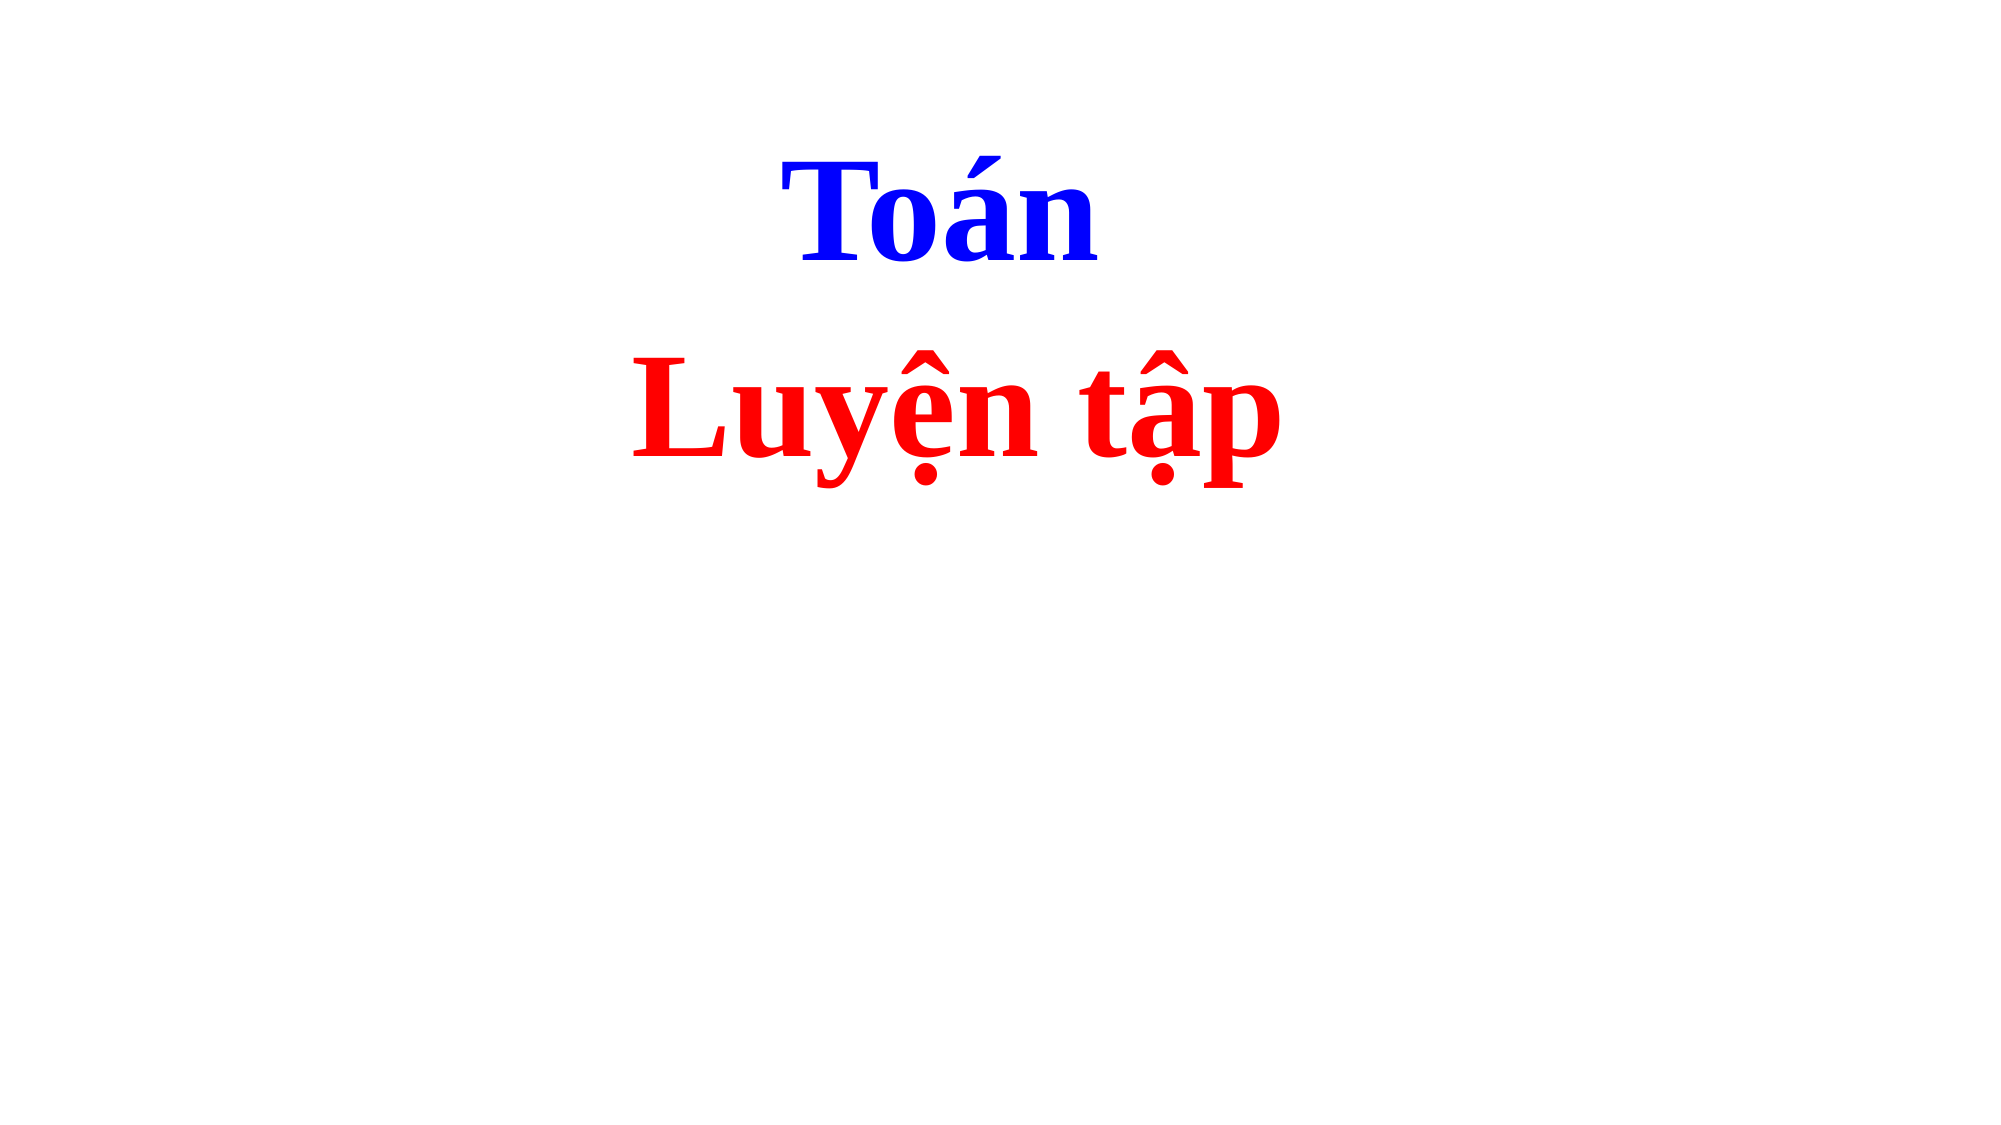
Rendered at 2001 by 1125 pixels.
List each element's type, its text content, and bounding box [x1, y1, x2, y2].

text_box Luyện tập [482, 299, 1435, 495]
text_box Toán [80, 102, 1838, 298]
